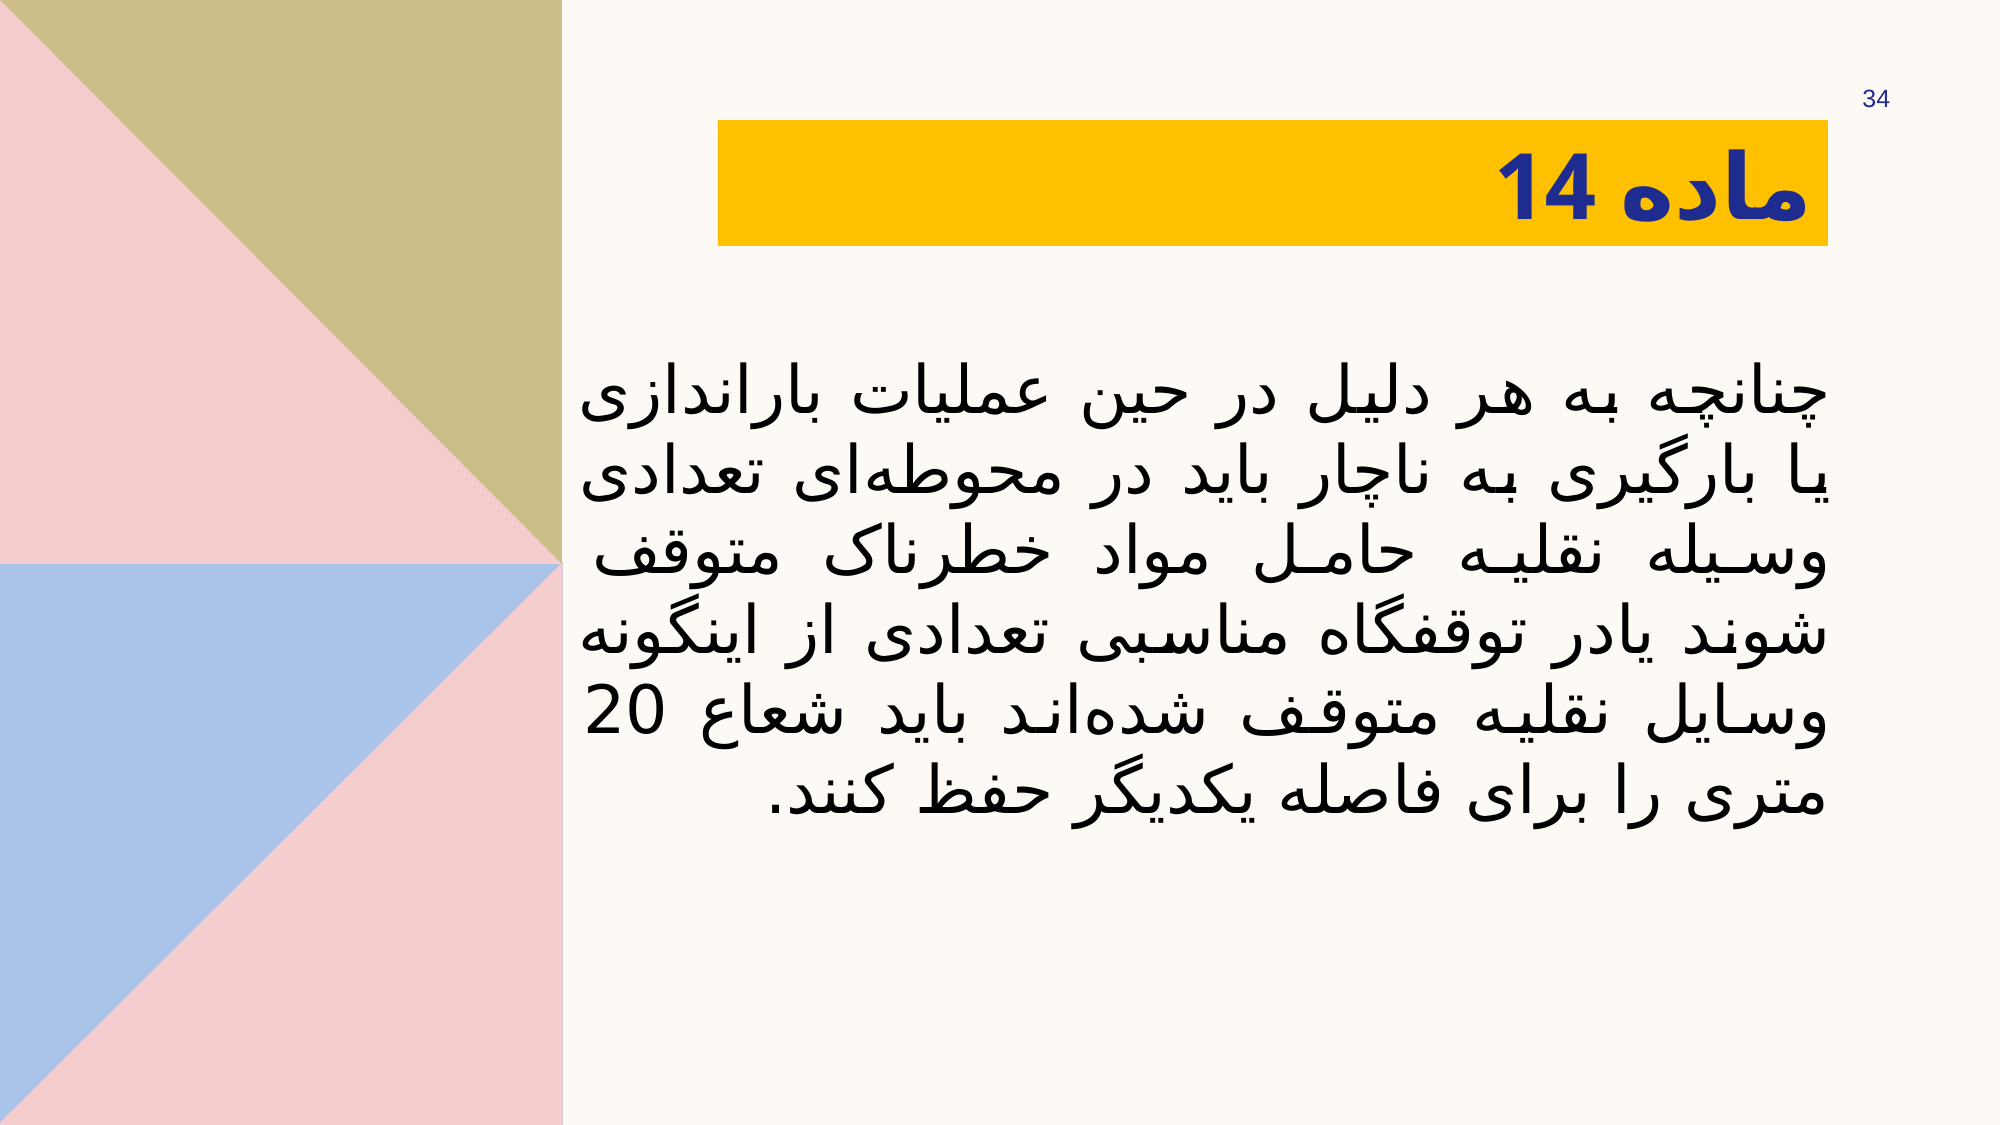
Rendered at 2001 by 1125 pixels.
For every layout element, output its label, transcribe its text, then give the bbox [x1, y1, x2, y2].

title ‌ماده 14 [717, 120, 1828, 246]
list چنانچه به هر دلیل در حین عملیات باراندازی یا بارگیری به ناچار باید در محوطه‌ای تعدادی وسیله نقلیه حامل مواد خطرناک متوقف شوند یا‌در توقفگاه مناسبی تعدادی از اینگونه وسایل نقلیه متوقف شده‌اند باید شعاع 20 متری را برای فاصله یکدیگر حفظ کنند. [558, 339, 1846, 972]
slide_number 34 [1795, 75, 1958, 120]
